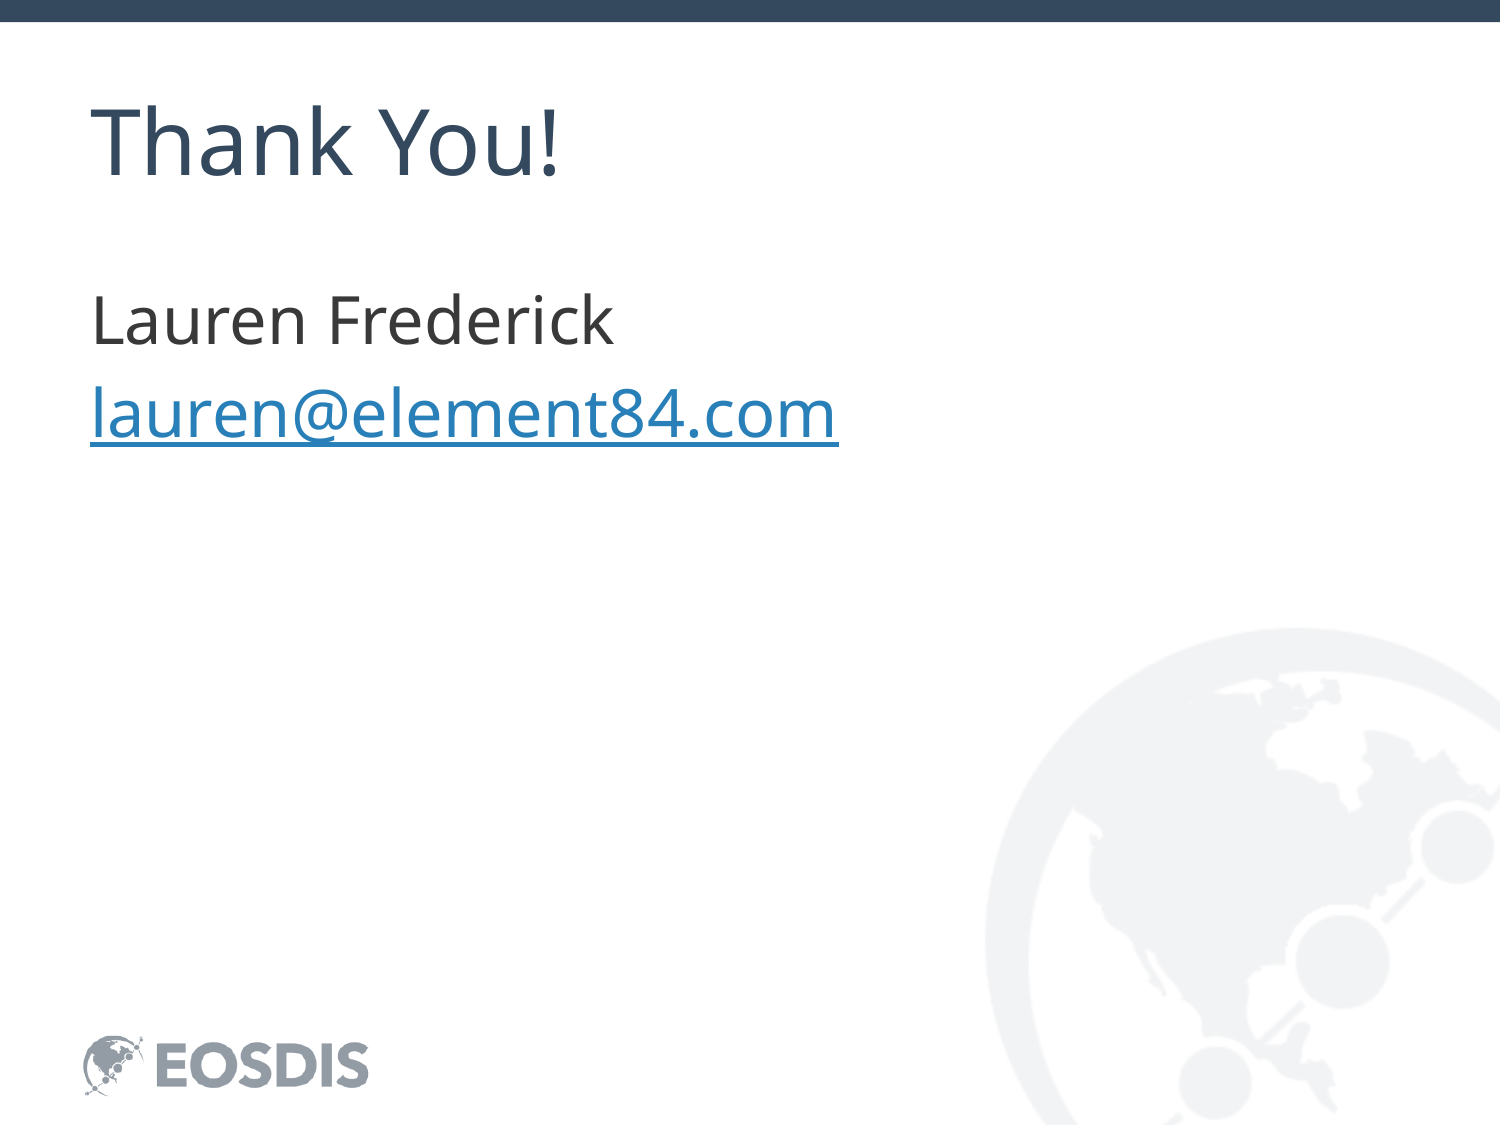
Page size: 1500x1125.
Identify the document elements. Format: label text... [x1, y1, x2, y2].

list Lauren Frederick lauren@element84.com [75, 262, 1425, 1005]
title Thank You! [75, 45, 1425, 233]
